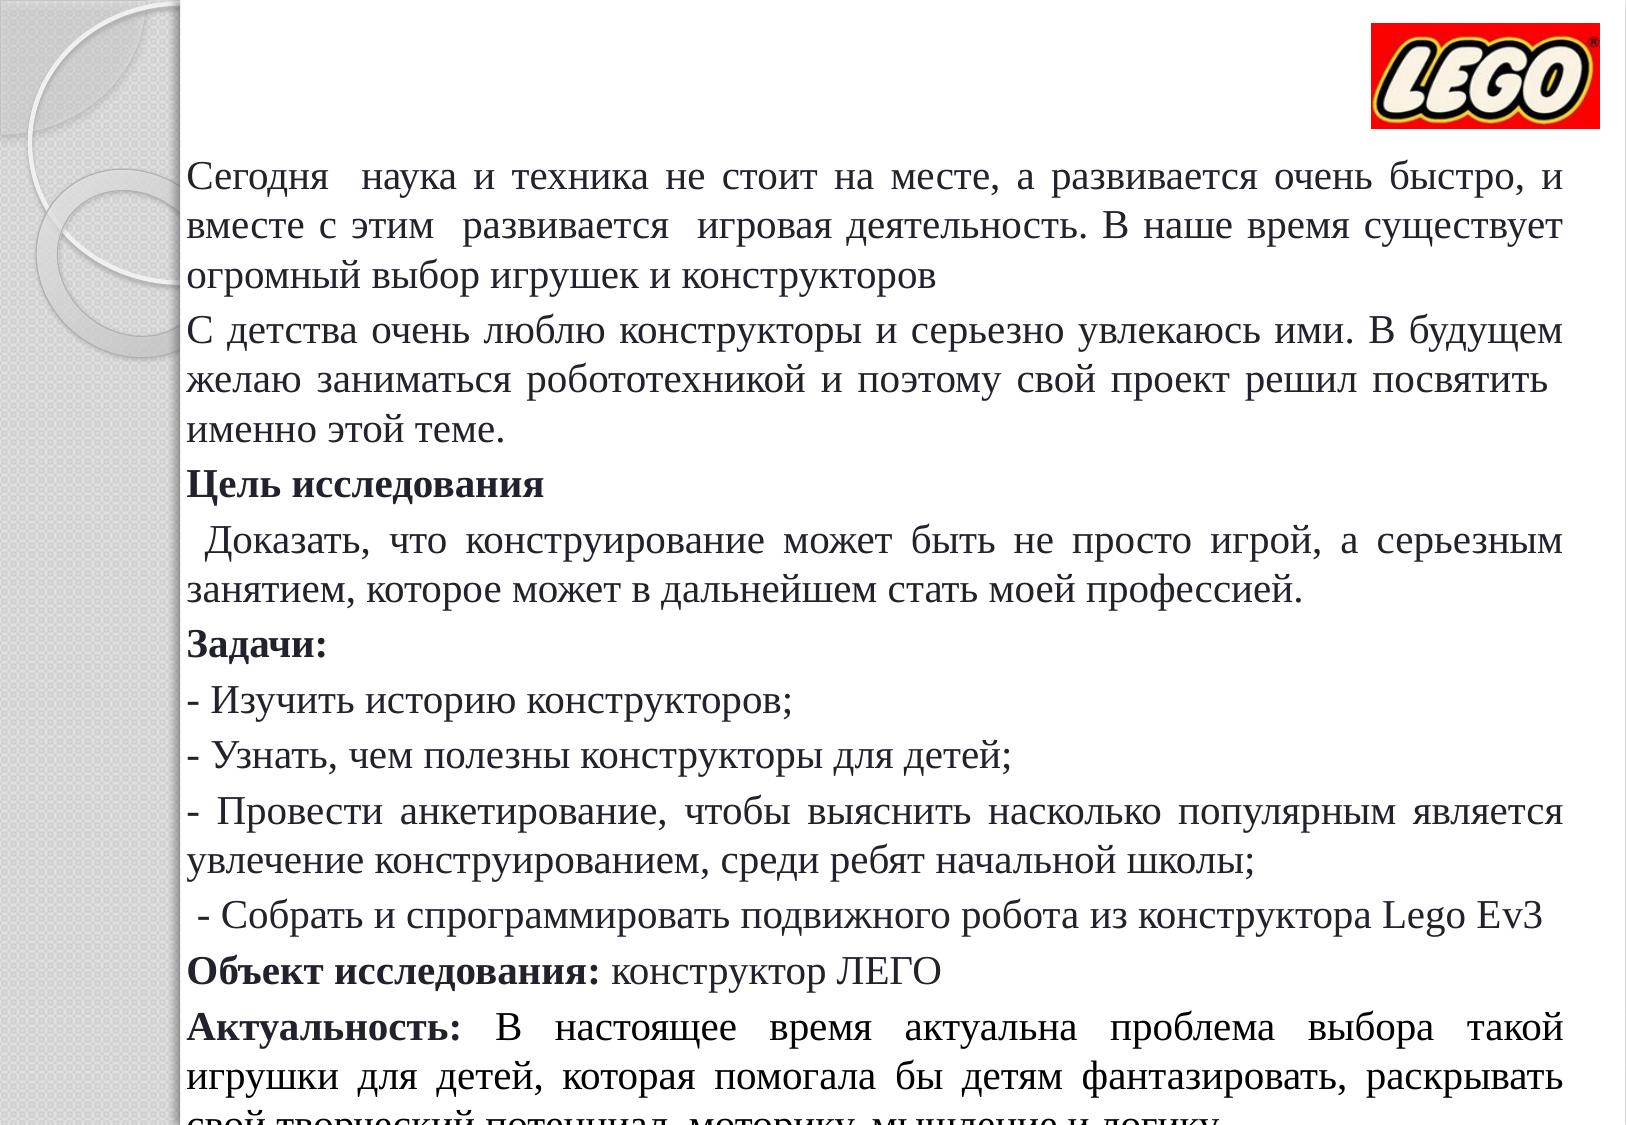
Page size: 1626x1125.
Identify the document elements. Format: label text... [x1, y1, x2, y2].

picture [1370, 23, 1600, 130]
list Сегодня наука и техника не стоит на месте, а развивается очень быстро, и вместе с этим развивается игровая деятельность. В наше время существует огромный выбор игрушек и конструкторов С детства очень люблю конструкторы и серьезно увлекаюсь ими. В будущем желаю заниматься робототехникой и поэтому свой проект решил посвятить именно этой теме. Цель исследования Доказать, что конструирование может быть не просто игрой, а серьезным занятием, которое может в дальнейшем стать моей профессией. Задачи: - Изучить историю конструкторов; - Узнать, чем полезны конструкторы для детей; - Провести анкетирование, чтобы выяснить насколько популярным является увлечение конструированием, среди ребят начальной школы; - Собрать и спрограммировать подвижного робота из конструктора Lego Ev3 Объект исследования: конструктор ЛЕГО Актуальность: В настоящее время актуальна проблема выбора такой игрушки для детей, которая помогала бы детям фантазировать, раскрывать свой творческий потенциал, моторику, мышление и логику. [108, 140, 1581, 1125]
